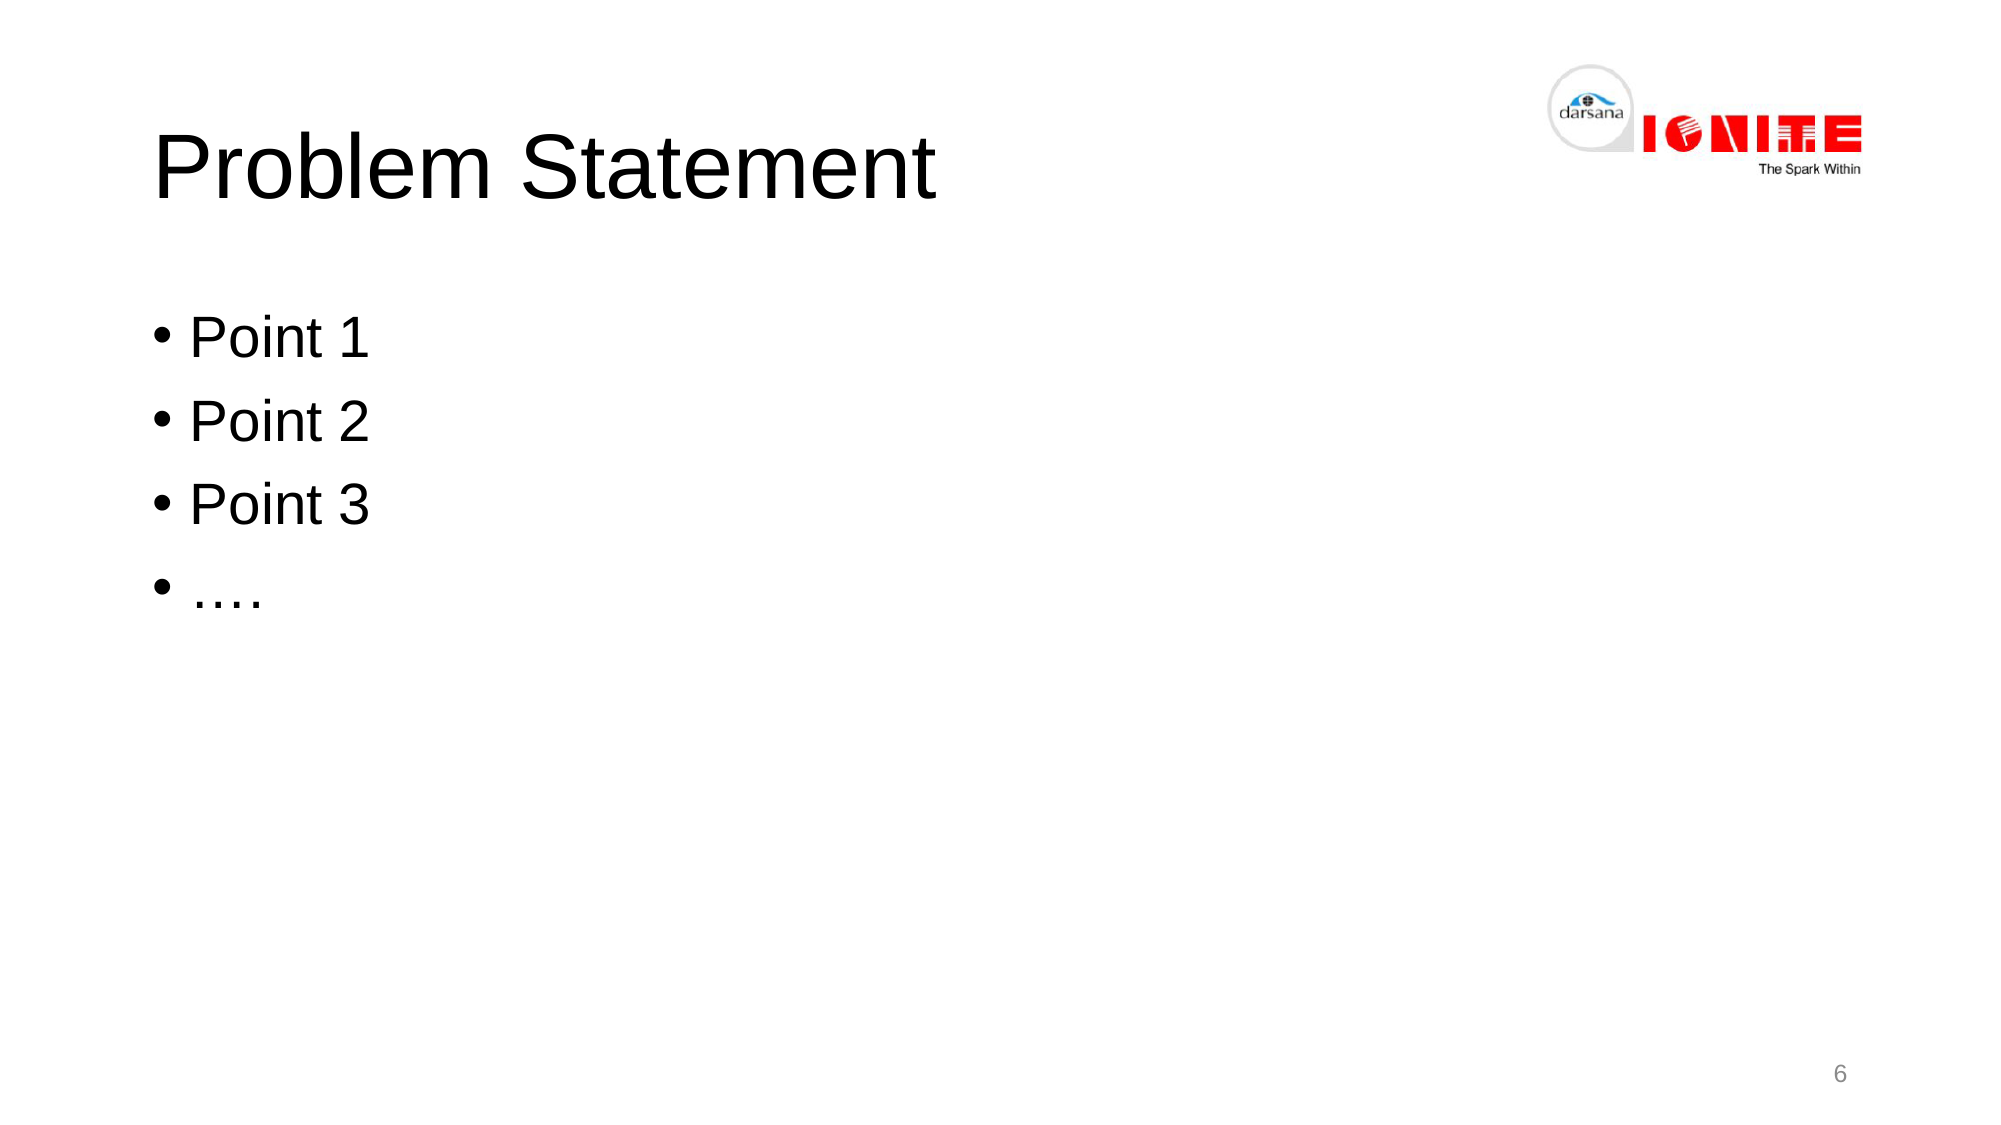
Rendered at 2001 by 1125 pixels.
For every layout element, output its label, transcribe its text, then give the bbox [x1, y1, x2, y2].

list Point 1 Point 2 Point 3 …. [137, 299, 1863, 1014]
slide_number 6 [1412, 1042, 1863, 1103]
title Problem Statement [137, 59, 1863, 278]
